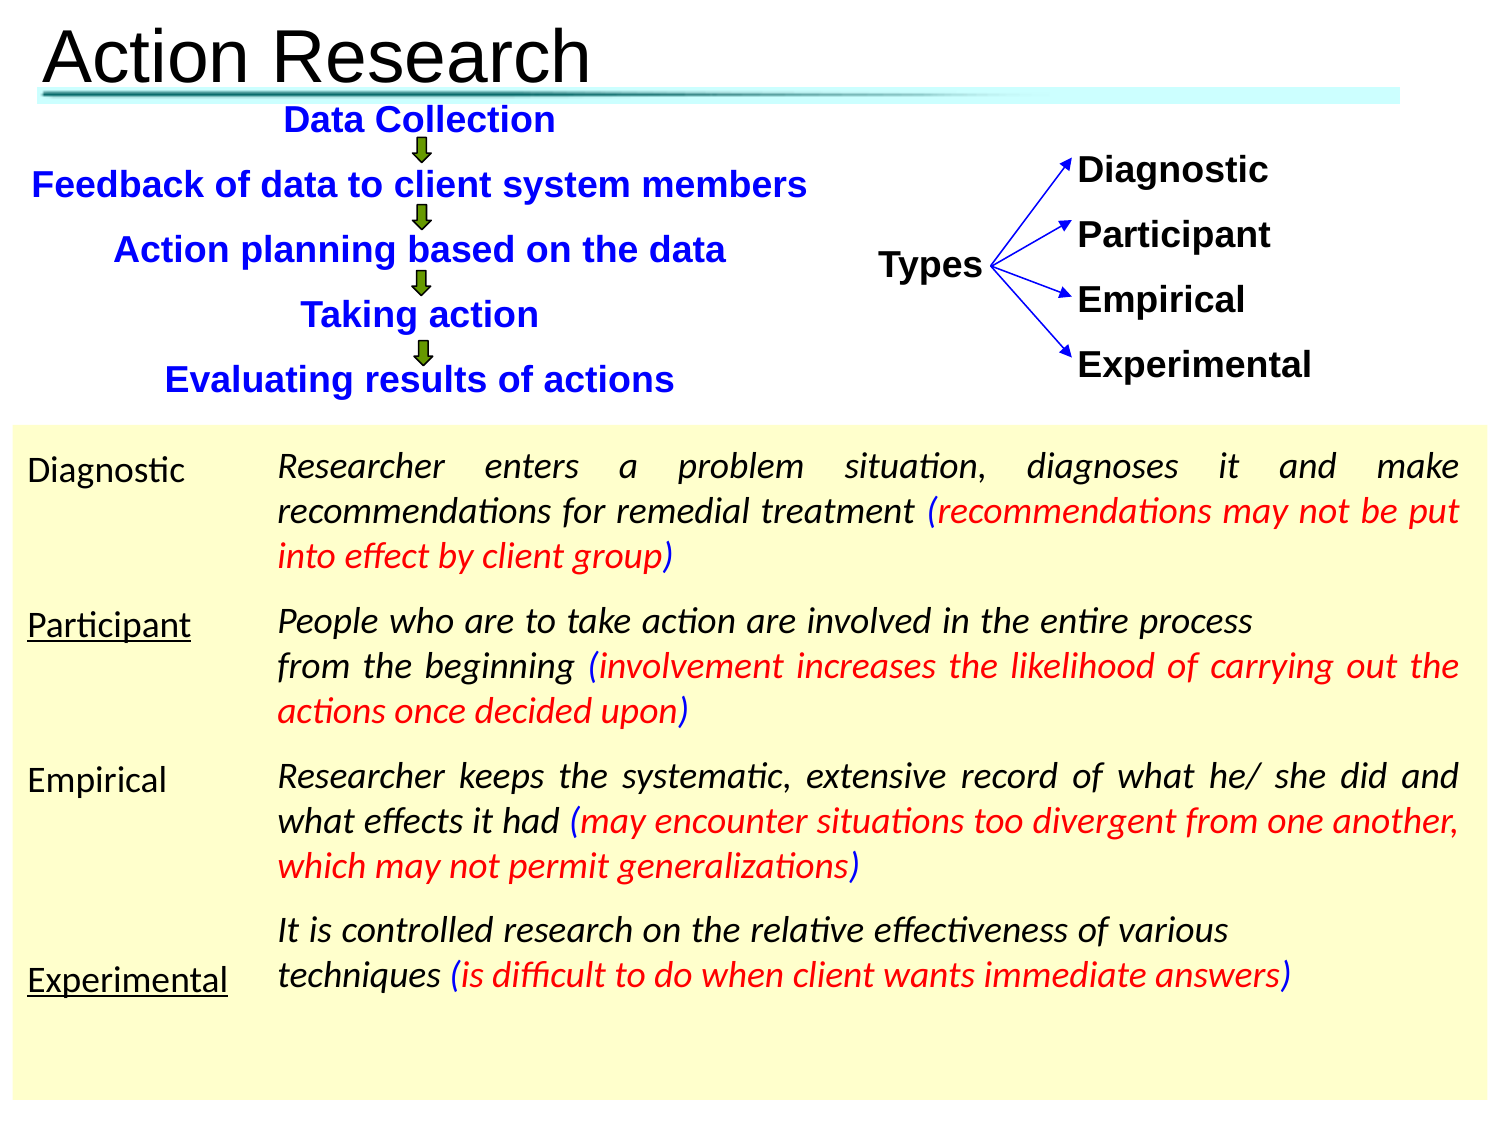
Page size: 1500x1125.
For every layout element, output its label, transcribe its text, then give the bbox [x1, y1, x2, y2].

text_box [12, 424, 1488, 1101]
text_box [12, 87, 828, 411]
text_box [990, 265, 1072, 298]
text_box Diagnostic Participant Empirical Experimental [1062, 137, 1338, 393]
text_box [992, 220, 1062, 266]
text_box Action Research [27, 0, 608, 85]
text_box Types [863, 232, 999, 293]
picture [828, 87, 1401, 104]
